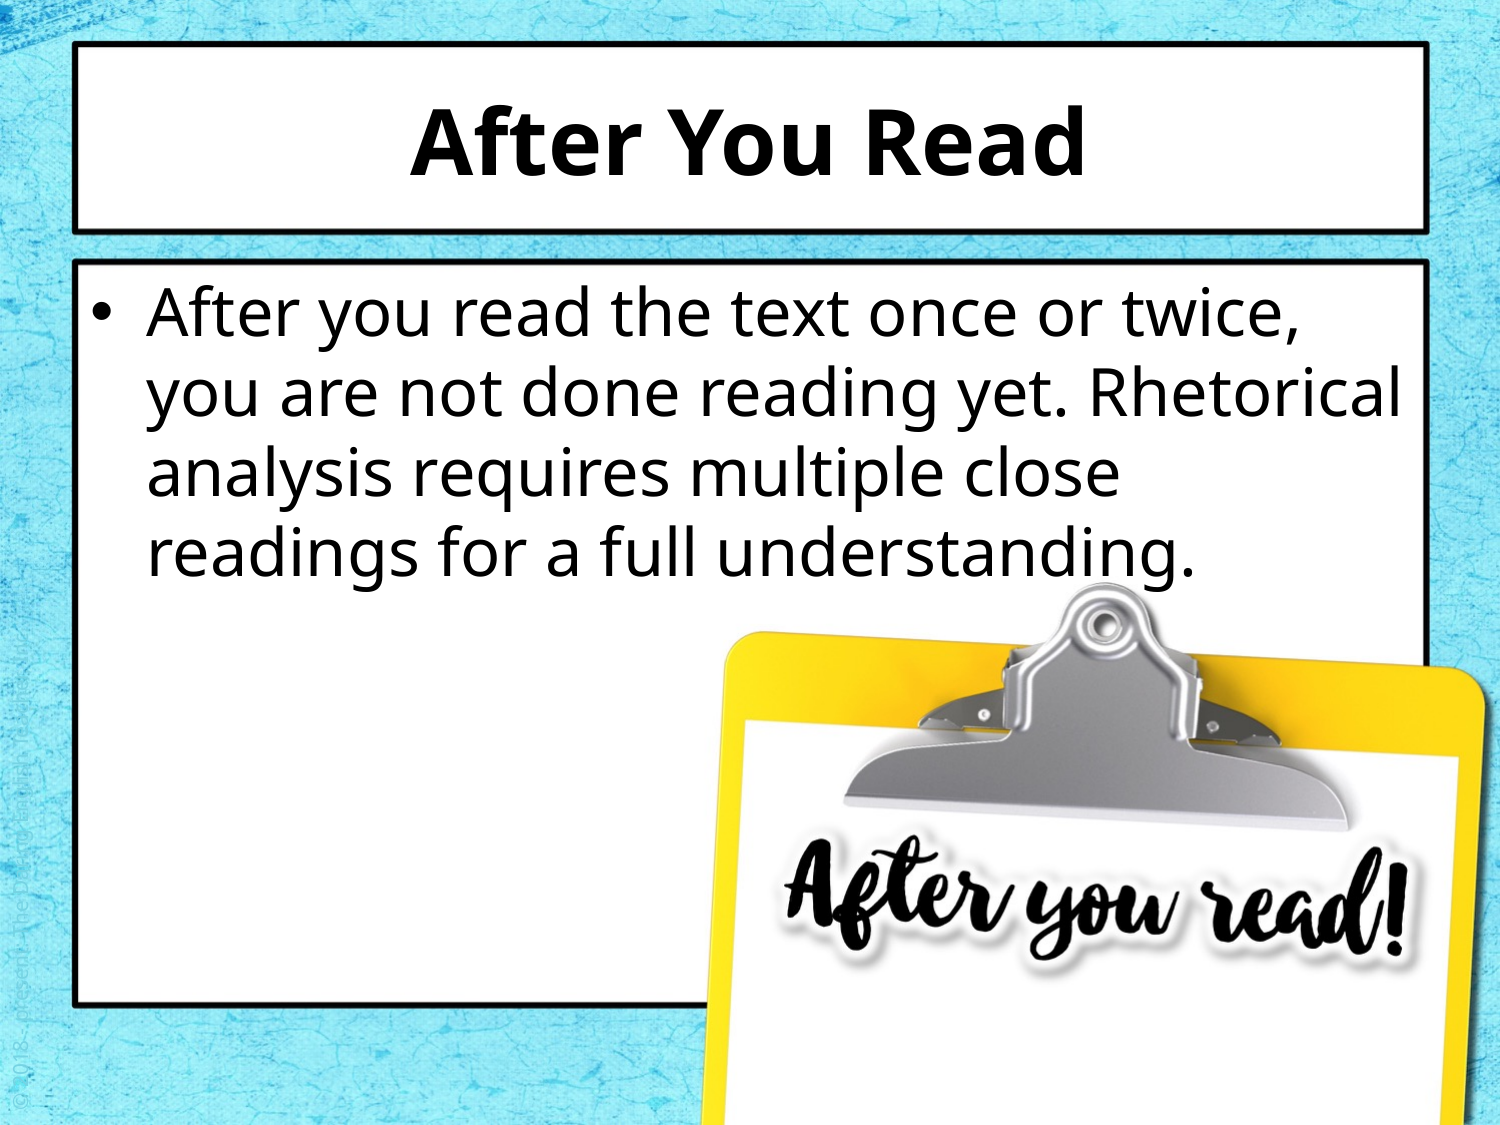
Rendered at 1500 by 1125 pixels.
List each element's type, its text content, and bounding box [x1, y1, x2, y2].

list After you read the text once or twice, you are not done reading yet. Rhetorical analysis requires multiple close readings for a full understanding. [72, 259, 1428, 1008]
title After You Read [72, 42, 1428, 236]
picture [0, 0, 1500, 1125]
